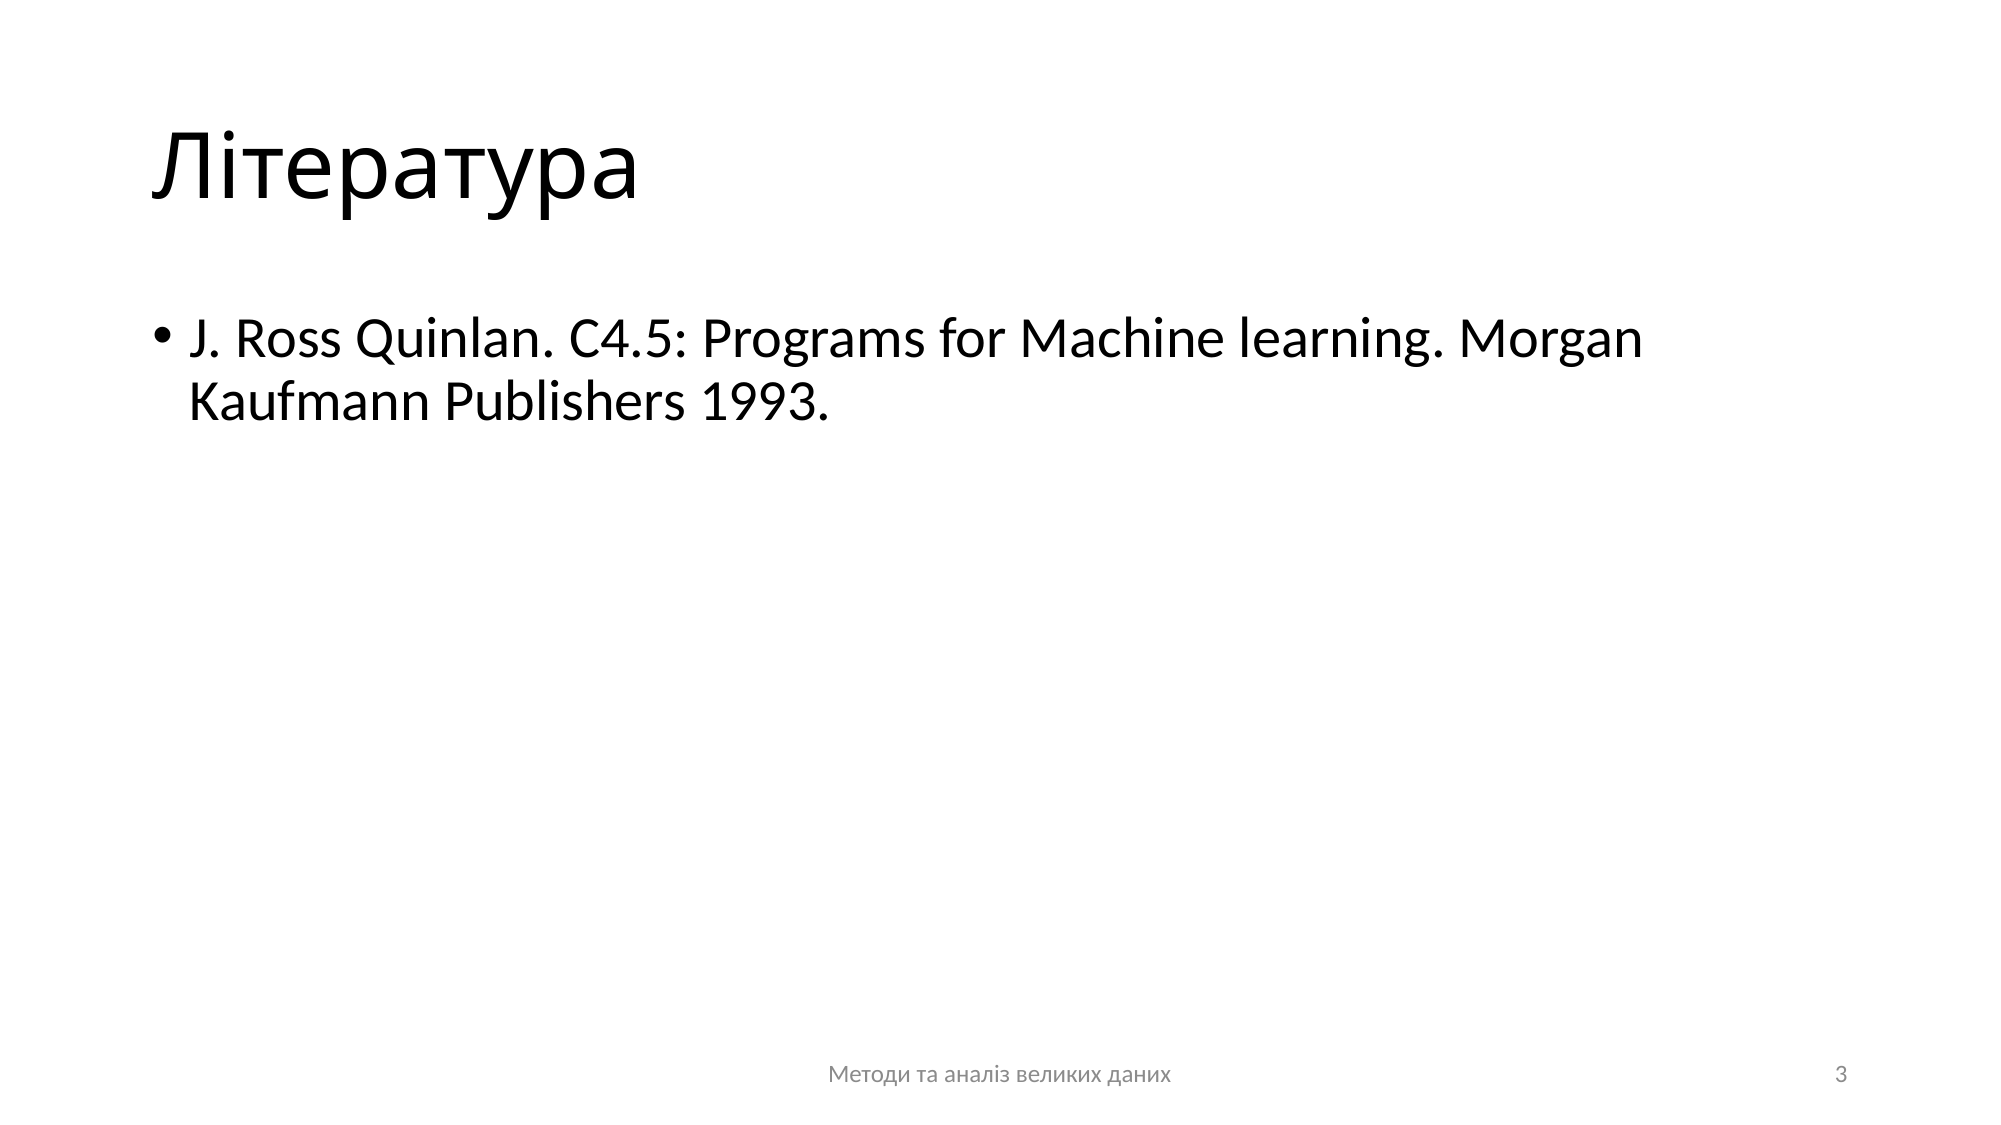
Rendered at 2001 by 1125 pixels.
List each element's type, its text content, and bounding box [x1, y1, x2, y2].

footer Методи та аналіз великих даних [662, 1042, 1338, 1103]
slide_number 3 [1412, 1042, 1863, 1103]
title Література [137, 59, 1863, 278]
list J. Ross Quinlan. C4.5: Programs for Machine learning. Morgan Kaufmann Publishers 1993. [137, 299, 1863, 1014]
